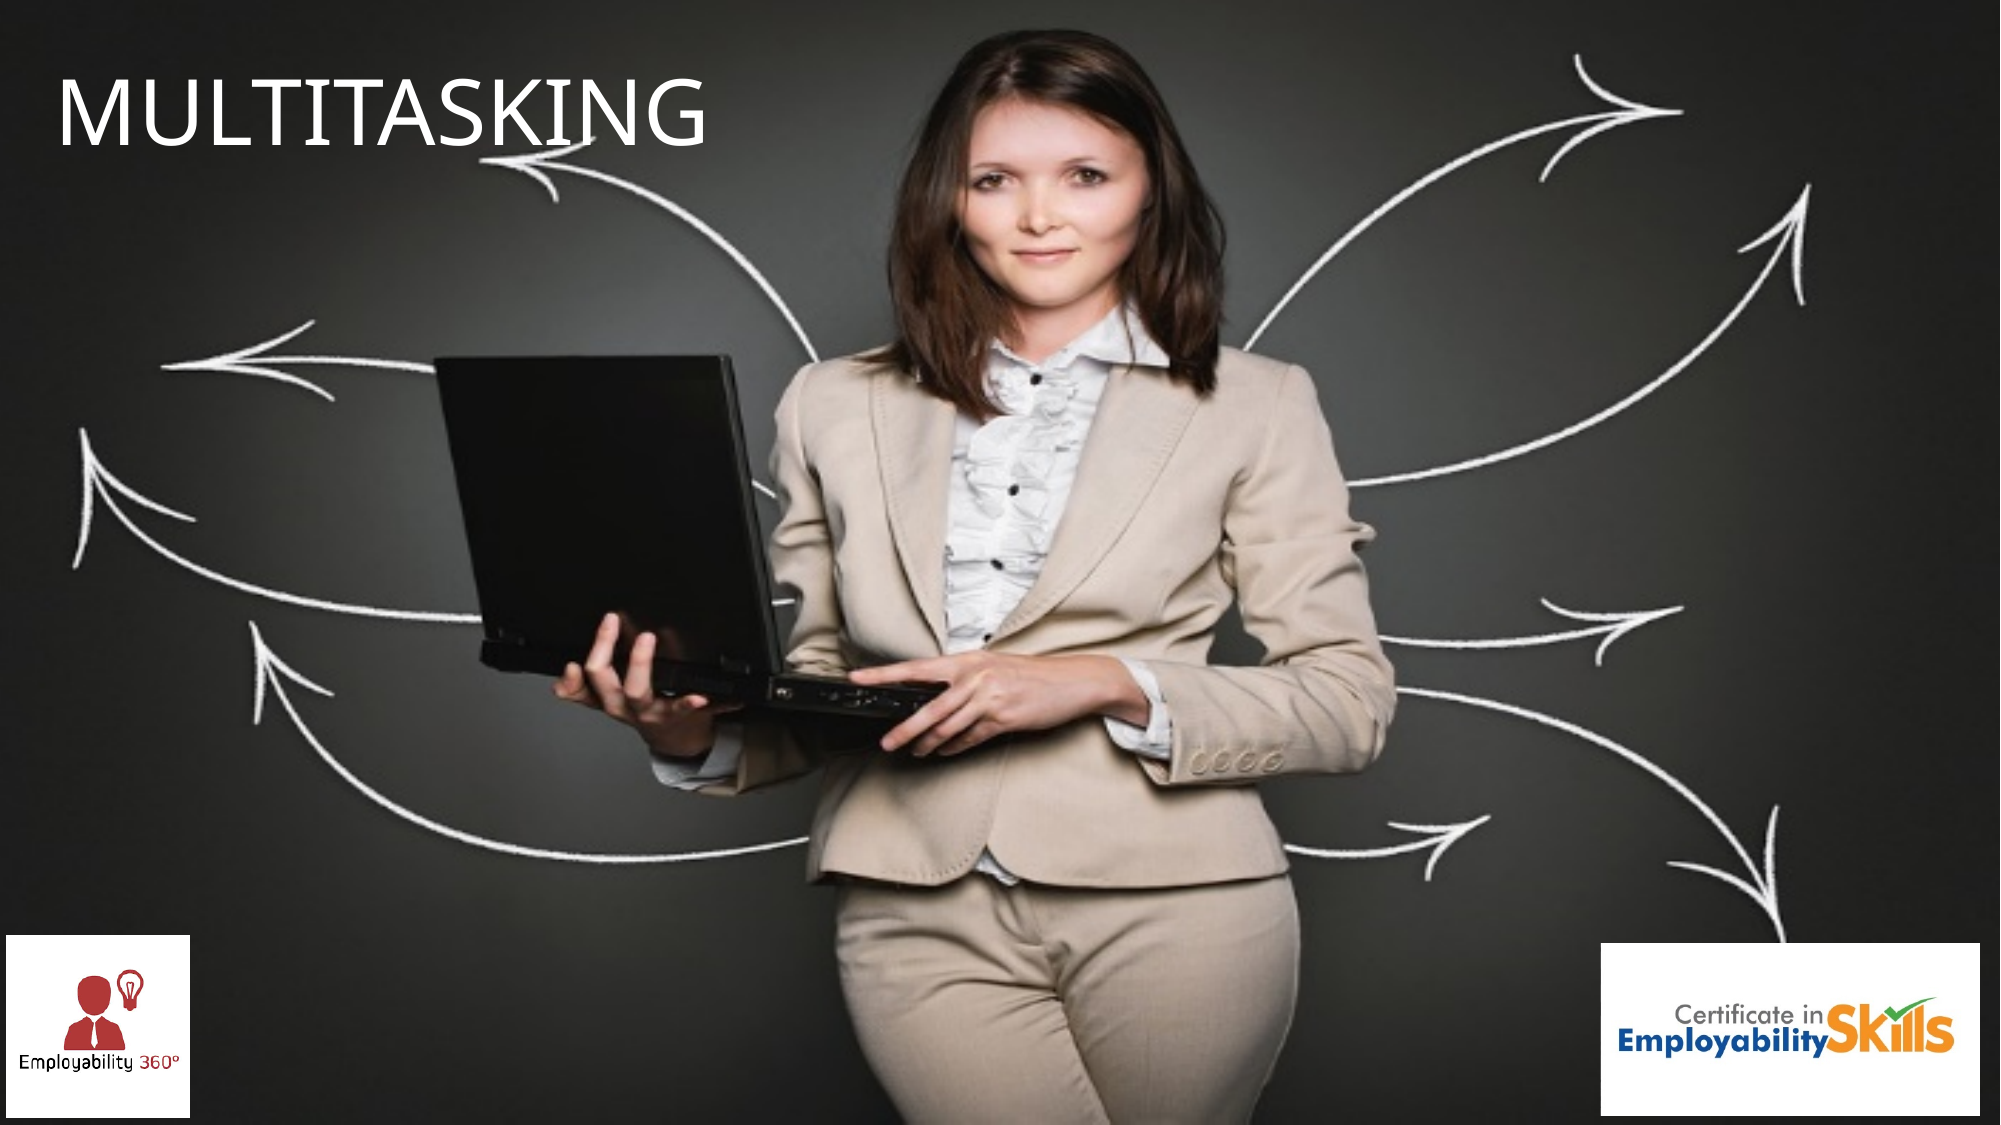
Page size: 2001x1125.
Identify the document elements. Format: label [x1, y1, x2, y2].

picture [0, 0, 2000, 1125]
text_box [6, 935, 1980, 1118]
